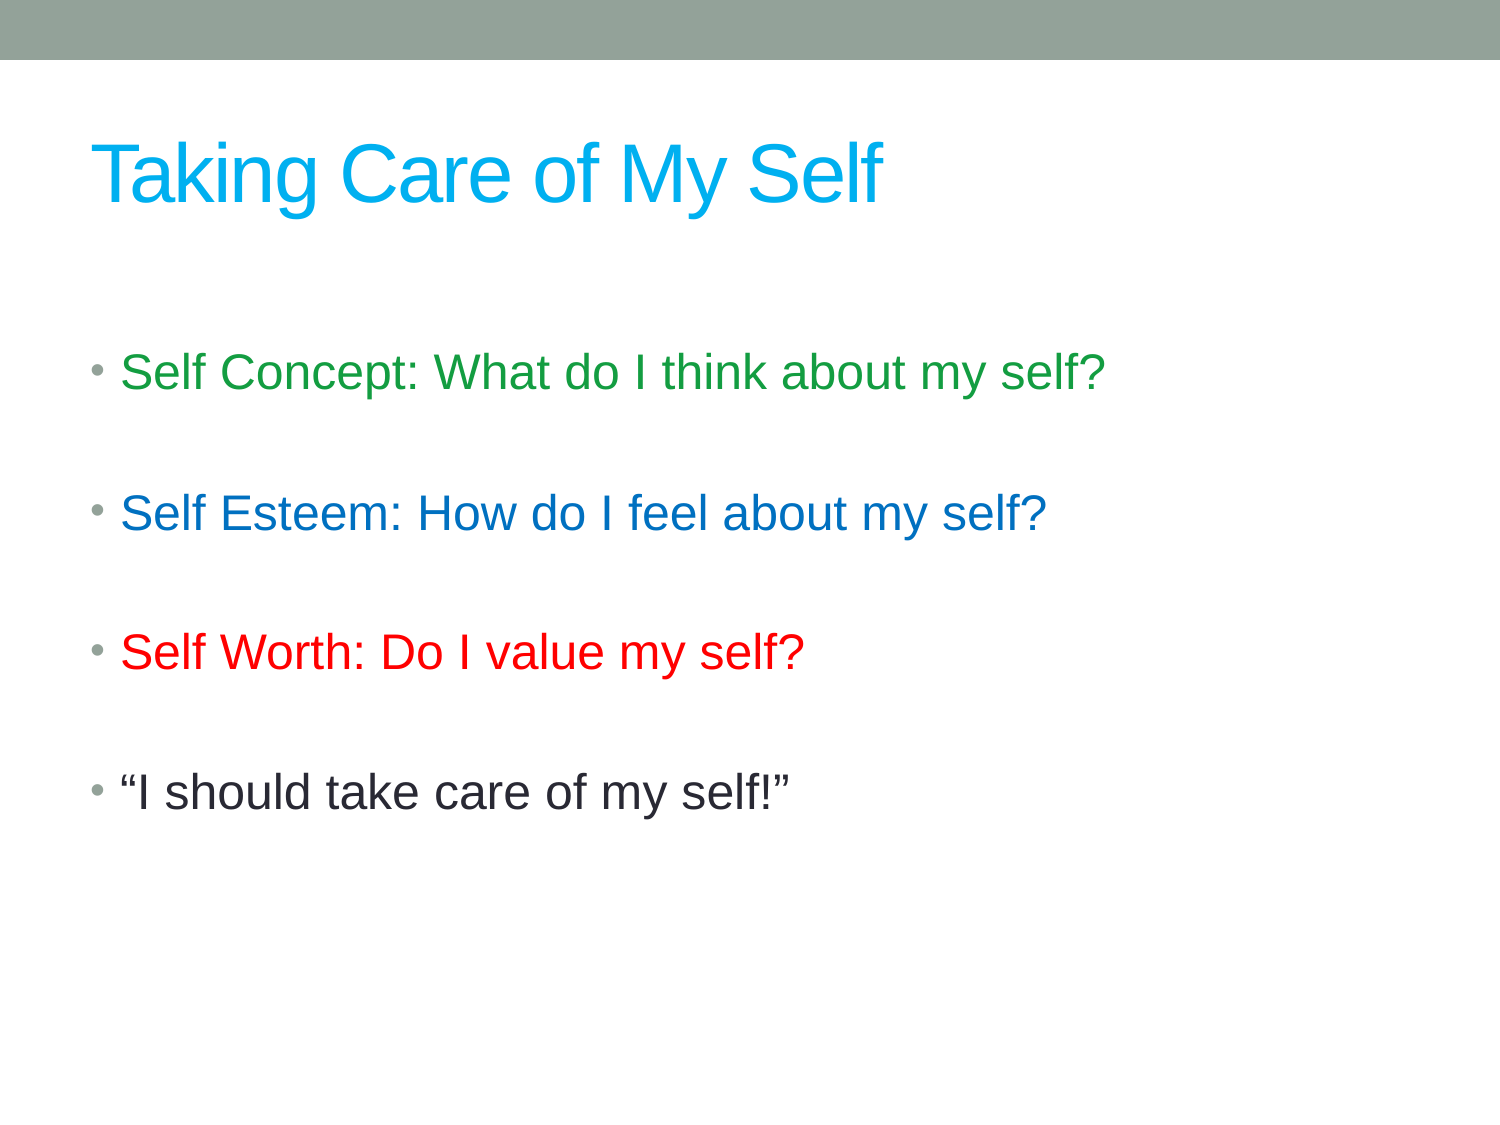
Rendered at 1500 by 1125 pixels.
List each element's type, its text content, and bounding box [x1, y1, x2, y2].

title Taking Care of My Self [75, 87, 1425, 250]
list Self Concept: What do I think about my self? Self Esteem: How do I feel about my self? Self Worth: Do I value my self? “I should take care of my self!” [75, 262, 1425, 1063]
